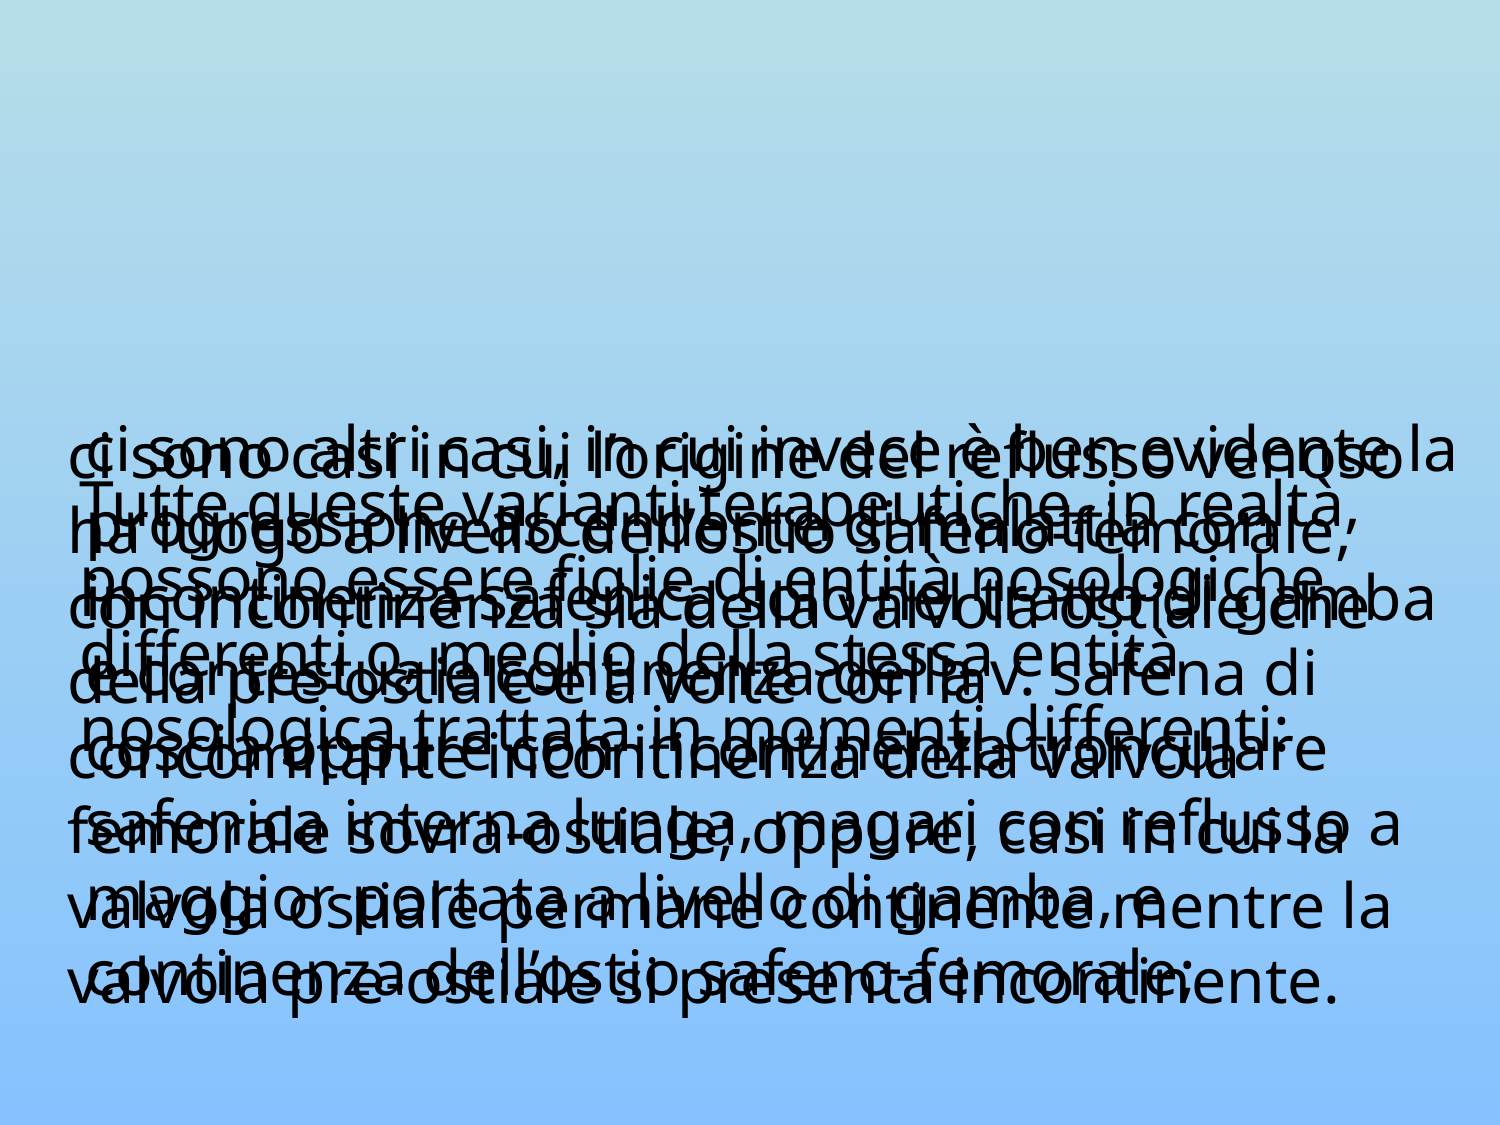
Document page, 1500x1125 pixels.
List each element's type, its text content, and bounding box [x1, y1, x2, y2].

text_box ci sono altri casi, in cui invece è ben evidente la progressione ascendente di malattia con incontinenza safenica solo nel tratto di gamba e contestuale continenza della v. safena di coscia oppure con incontinenza tronculare safenica interna lunga, magari con reflusso a maggior portata a livello di gamba, e continenza dell’ostio safeno-femorale; [70, 326, 1500, 1091]
text_box ci sono casi in cui l’origine del reflusso venoso ha luogo a livello dell’ostio safeno-femorale, con incontinenza sia della valvola ostiale che della pre-ostiale e a volte con la concomitante incontinenza della valvola femorale sovra-ostiale; oppure, casi in cui la valvola ostiale permane continente mentre la valvola pre-ostiale si presenta incontinente. [53, 408, 1424, 1099]
